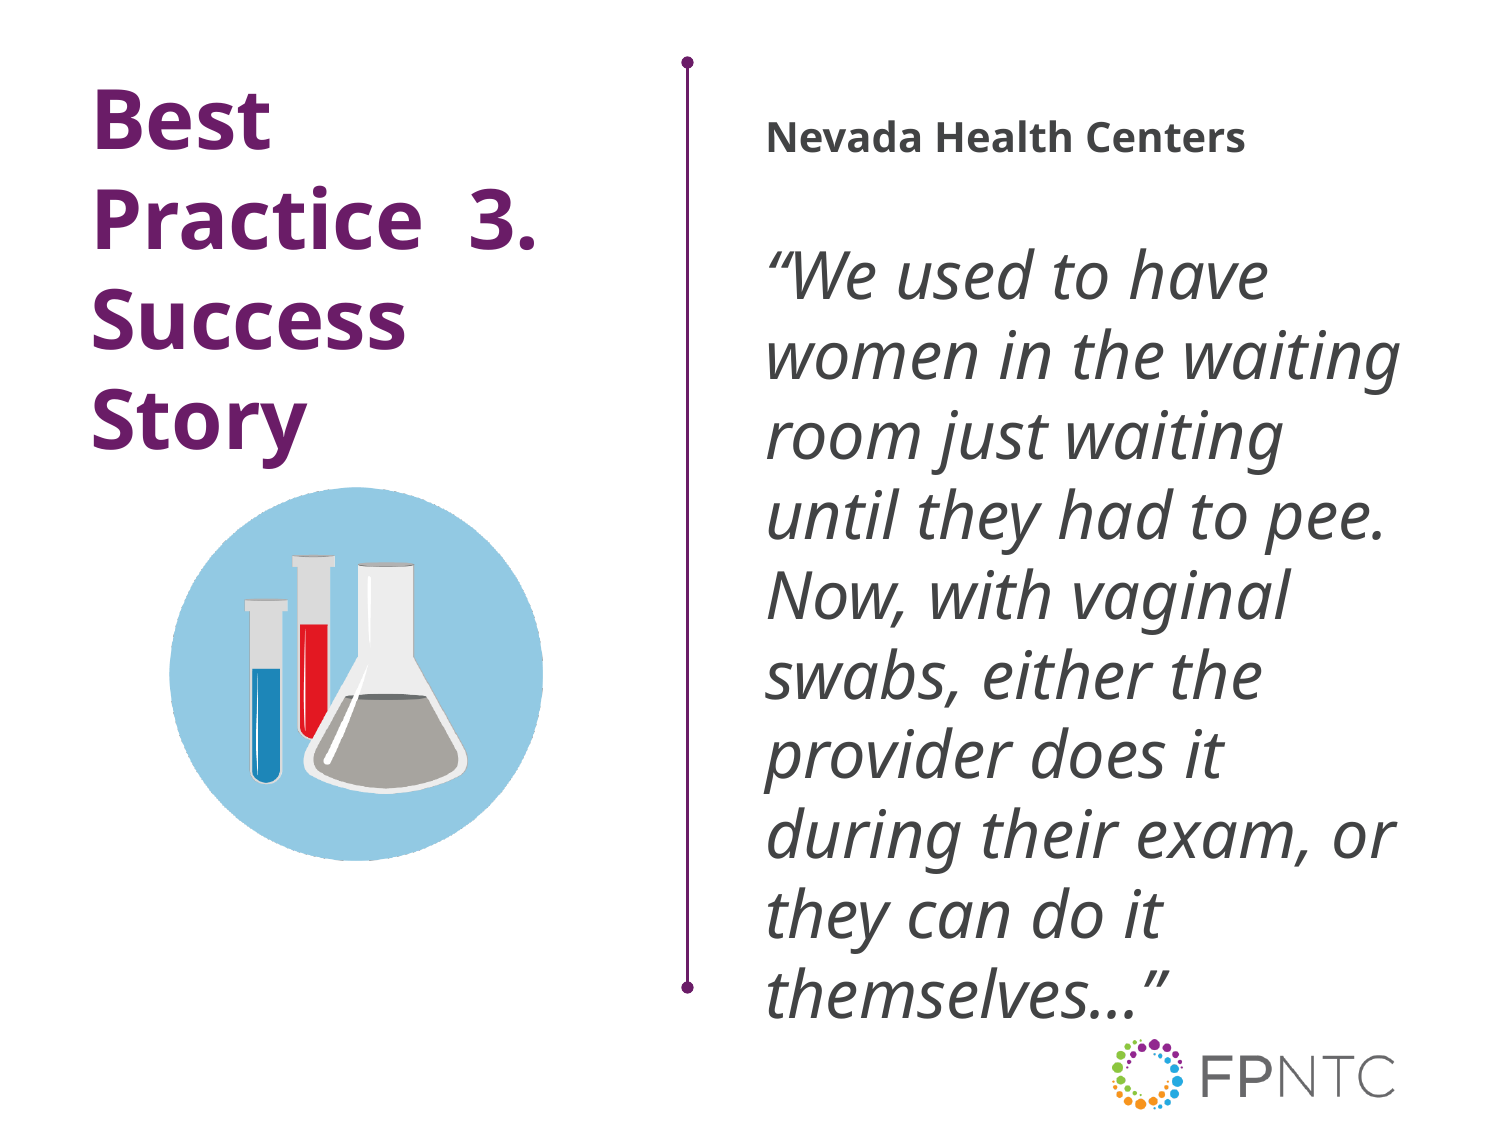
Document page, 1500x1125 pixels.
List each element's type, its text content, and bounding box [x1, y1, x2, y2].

picture [169, 487, 544, 861]
picture [1112, 1039, 1409, 1111]
title Best Practice 3. Success Story [75, 45, 638, 488]
list Nevada Health Centers “We used to have women in the waiting room just waiting until they had to pee. Now, with vaginal swabs, either the provider does it during their exam, or they can do it themselves...” [750, 45, 1425, 988]
